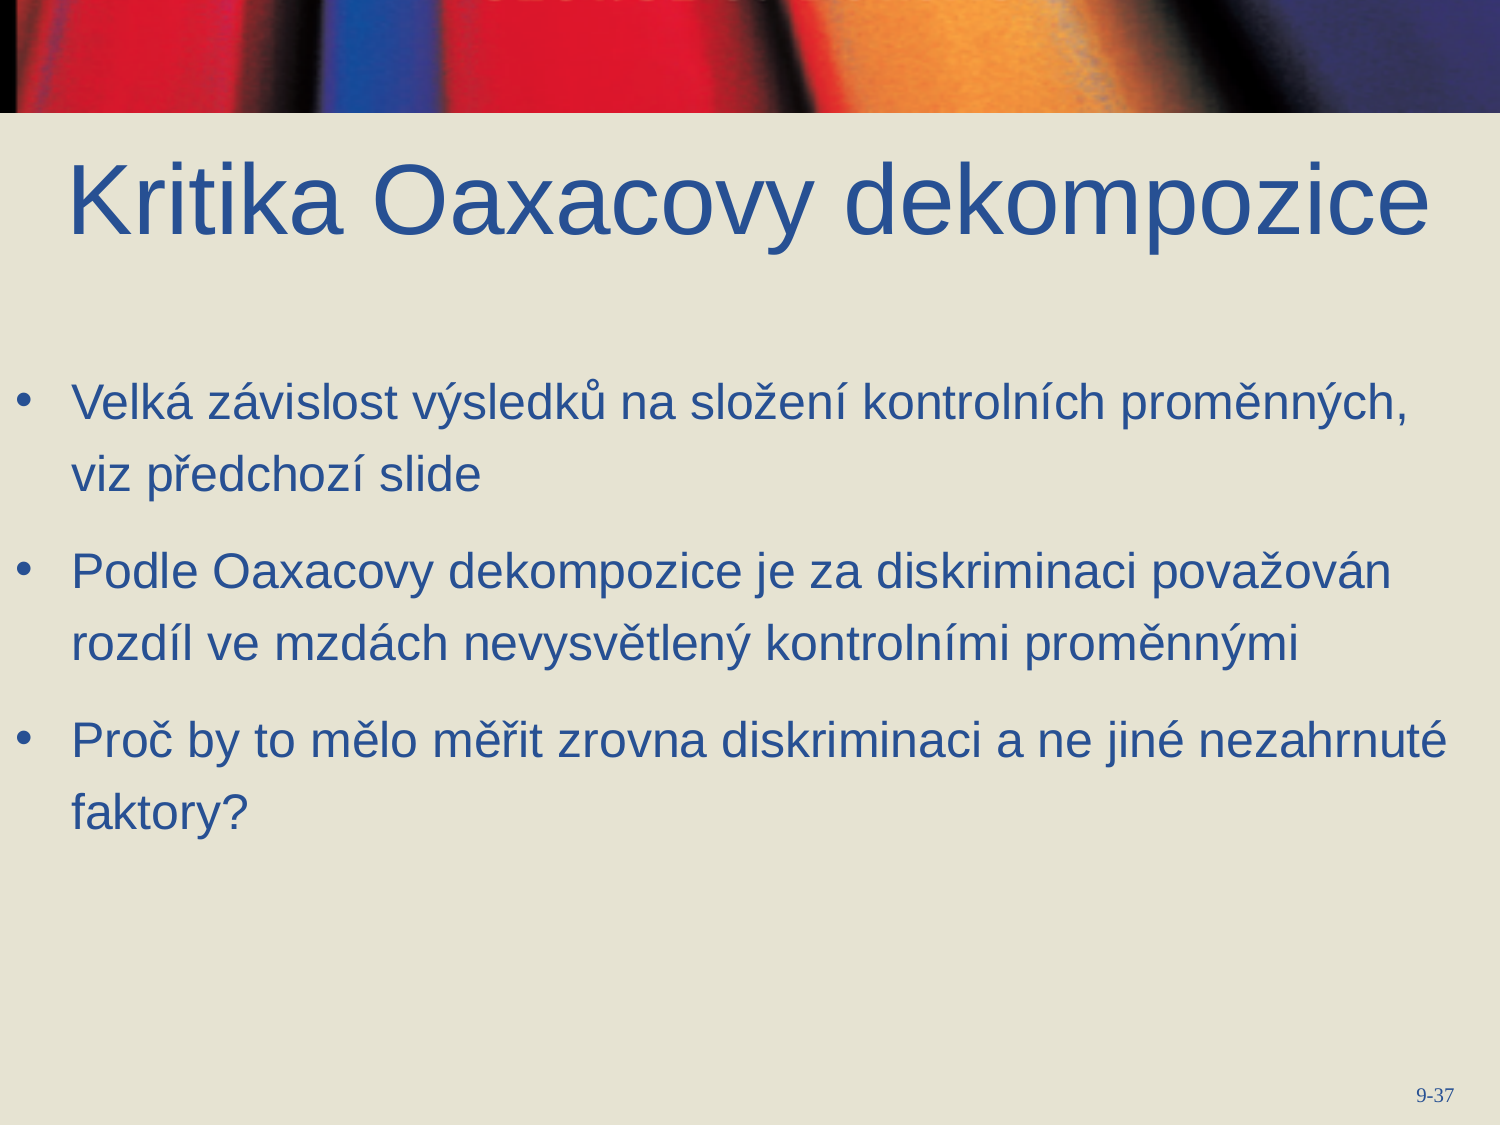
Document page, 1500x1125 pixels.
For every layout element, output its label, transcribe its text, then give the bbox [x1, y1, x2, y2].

title Kritika Oaxacovy dekompozice [0, 112, 1500, 263]
picture [0, 0, 1500, 112]
list Velká závislost výsledků na složení kontrolních proměnných, viz předchozí slide Podle Oaxacovy dekompozice je za diskriminaci považován rozdíl ve mzdách nevysvětlený kontrolními proměnnými Proč by to mělo měřit zrovna diskriminaci a ne jiné nezahrnuté faktory? [0, 349, 1500, 1063]
